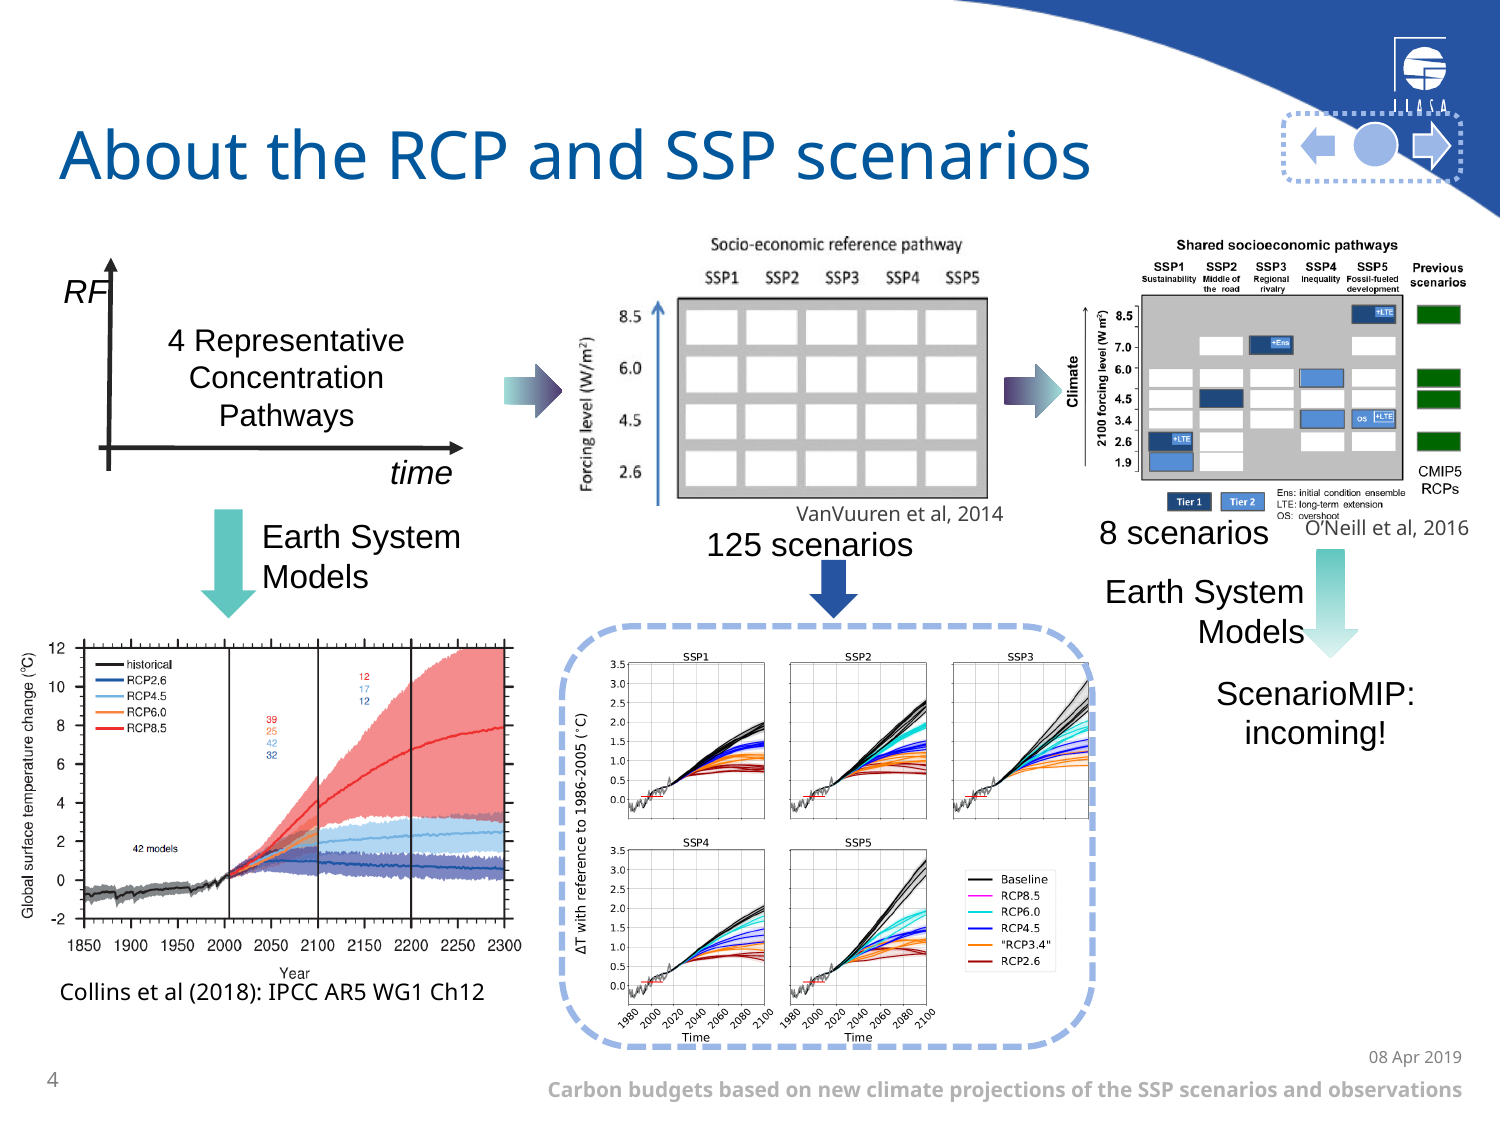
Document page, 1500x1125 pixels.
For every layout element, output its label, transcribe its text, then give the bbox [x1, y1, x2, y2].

text_box [1315, 548, 1362, 660]
text_box [197, 508, 247, 620]
slide_number 4 [31, 1042, 370, 1102]
text_box 08 Apr 2019 [350, 1045, 1469, 1069]
text_box ScenarioMIP: incoming! [1107, 664, 1500, 759]
text_box [1032, 361, 1062, 421]
text_box Earth System Models [247, 508, 477, 603]
picture [0, 0, 1500, 1125]
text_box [47, 257, 469, 500]
text_box 8 scenarios [1063, 523, 1306, 559]
text_box Collins et al (2018): IPCC AR5 WG1 Ch12 [44, 967, 571, 1026]
text_box [560, 660, 571, 967]
footer Carbon budgets based on new climate projections of the SSP scenarios and observations [333, 1068, 1478, 1109]
text_box [611, 1044, 1046, 1048]
text_box [502, 361, 565, 421]
text_box O’Neill et al, 2016 [1306, 512, 1500, 546]
text_box [806, 571, 861, 621]
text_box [1283, 113, 1461, 182]
title About the RCP and SSP scenarios [44, 59, 1397, 257]
text_box [586, 625, 1069, 642]
text_box Earth System Models [1090, 562, 1320, 658]
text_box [572, 231, 1032, 571]
